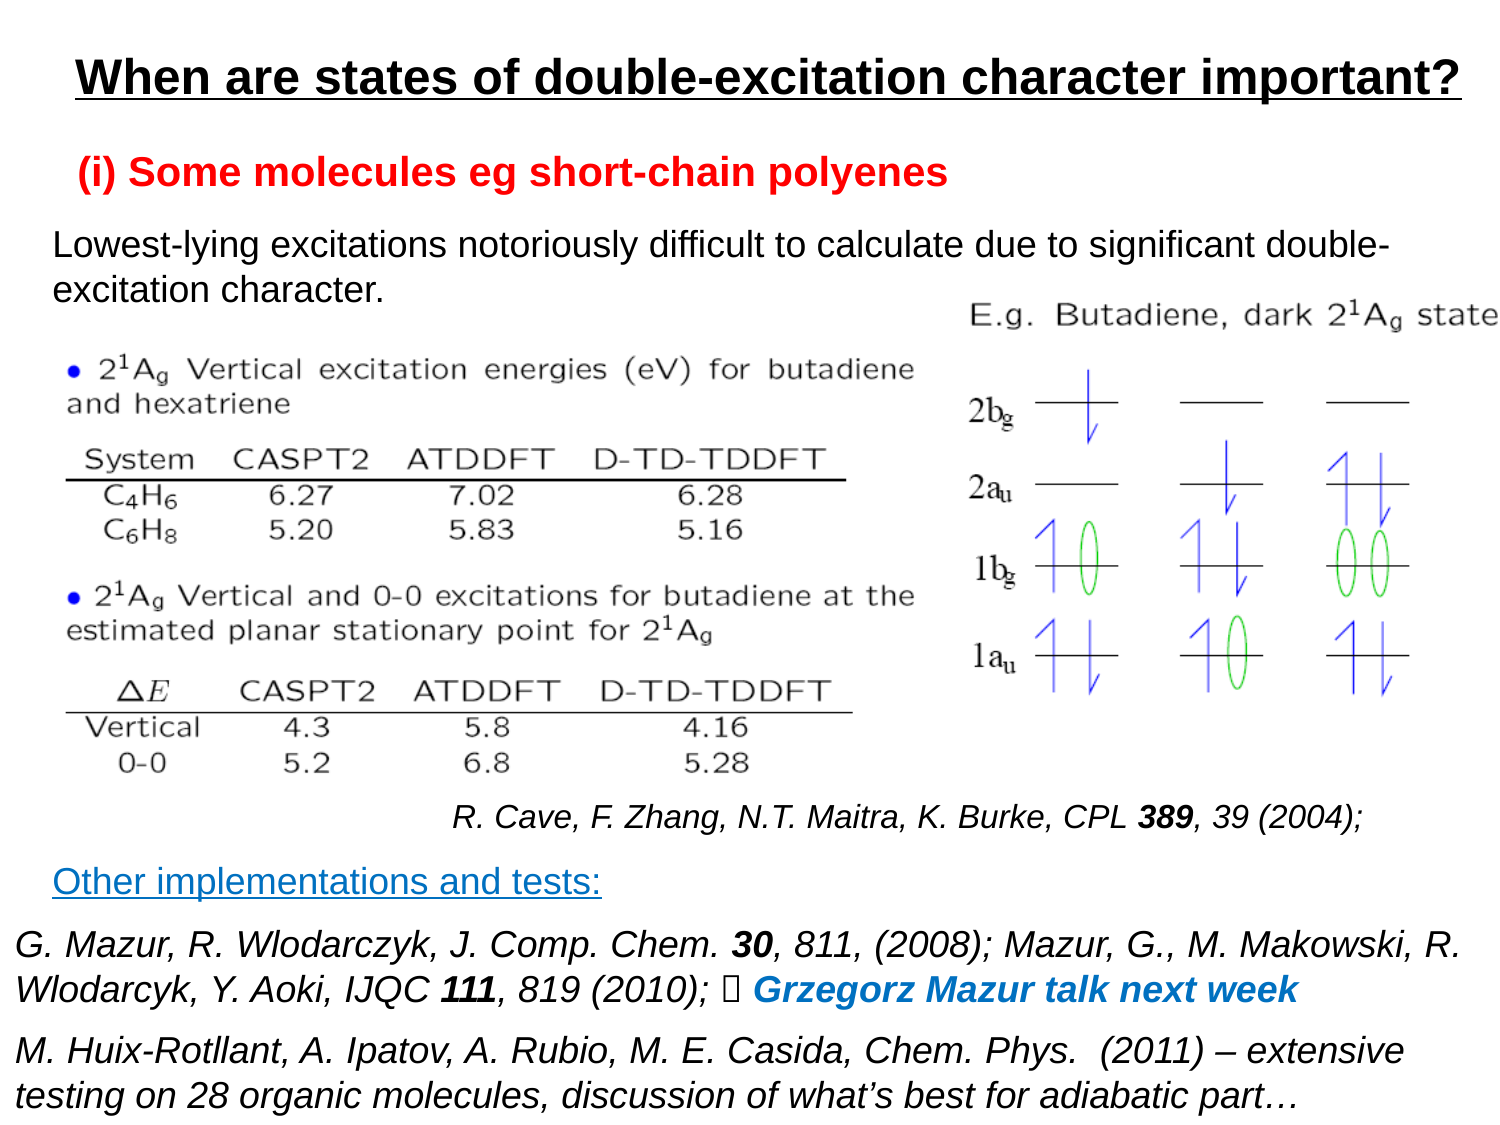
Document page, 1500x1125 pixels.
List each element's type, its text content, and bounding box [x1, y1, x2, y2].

text_box When are states of double-excitation character important? [37, 37, 1500, 113]
picture [49, 287, 1500, 784]
text_box G. Mazur, R. Wlodarczyk, J. Comp. Chem. 30, 811, (2008); Mazur, G., M. Makowski, R. Wlodarcyk, Y. Aoki, IJQC 111, 819 (2010);  Grzegorz Mazur talk next week [0, 912, 1500, 1125]
text_box M. Huix-Rotllant, A. Ipatov, A. Rubio, M. E. Casida, Chem. Phys. (2011) – extensive testing on 28 organic molecules, discussion of what’s best for adiabatic part… [0, 1018, 1463, 1124]
text_box Lowest-lying excitations notoriously difficult to calculate due to significant double-excitation character. [37, 212, 1413, 318]
text_box (i) Some molecules eg short-chain polyenes [62, 137, 1363, 203]
text_box Other implementations and tests: [37, 849, 863, 910]
text_box R. Cave, F. Zhang, N.T. Maitra, K. Burke, CPL 389, 39 (2004); [437, 787, 1500, 843]
